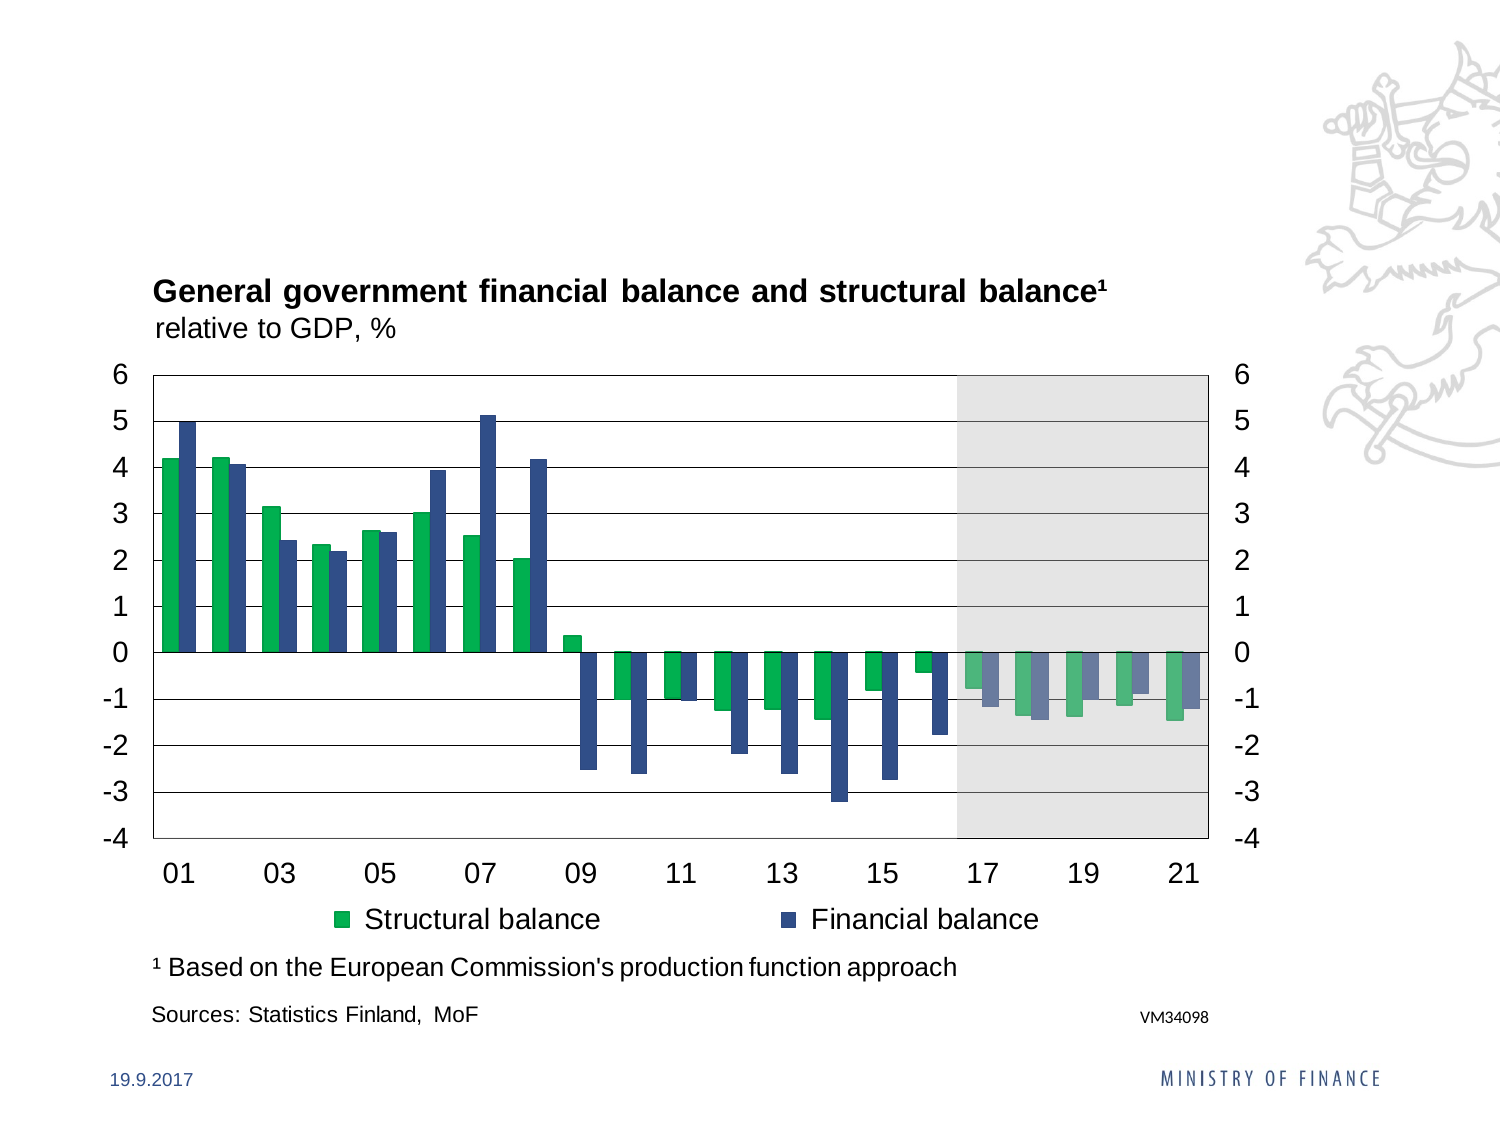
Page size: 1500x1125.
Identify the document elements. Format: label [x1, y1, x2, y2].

picture [75, 0, 1500, 1046]
slide_number [94, 1055, 255, 1103]
picture [1095, 1063, 1445, 1093]
